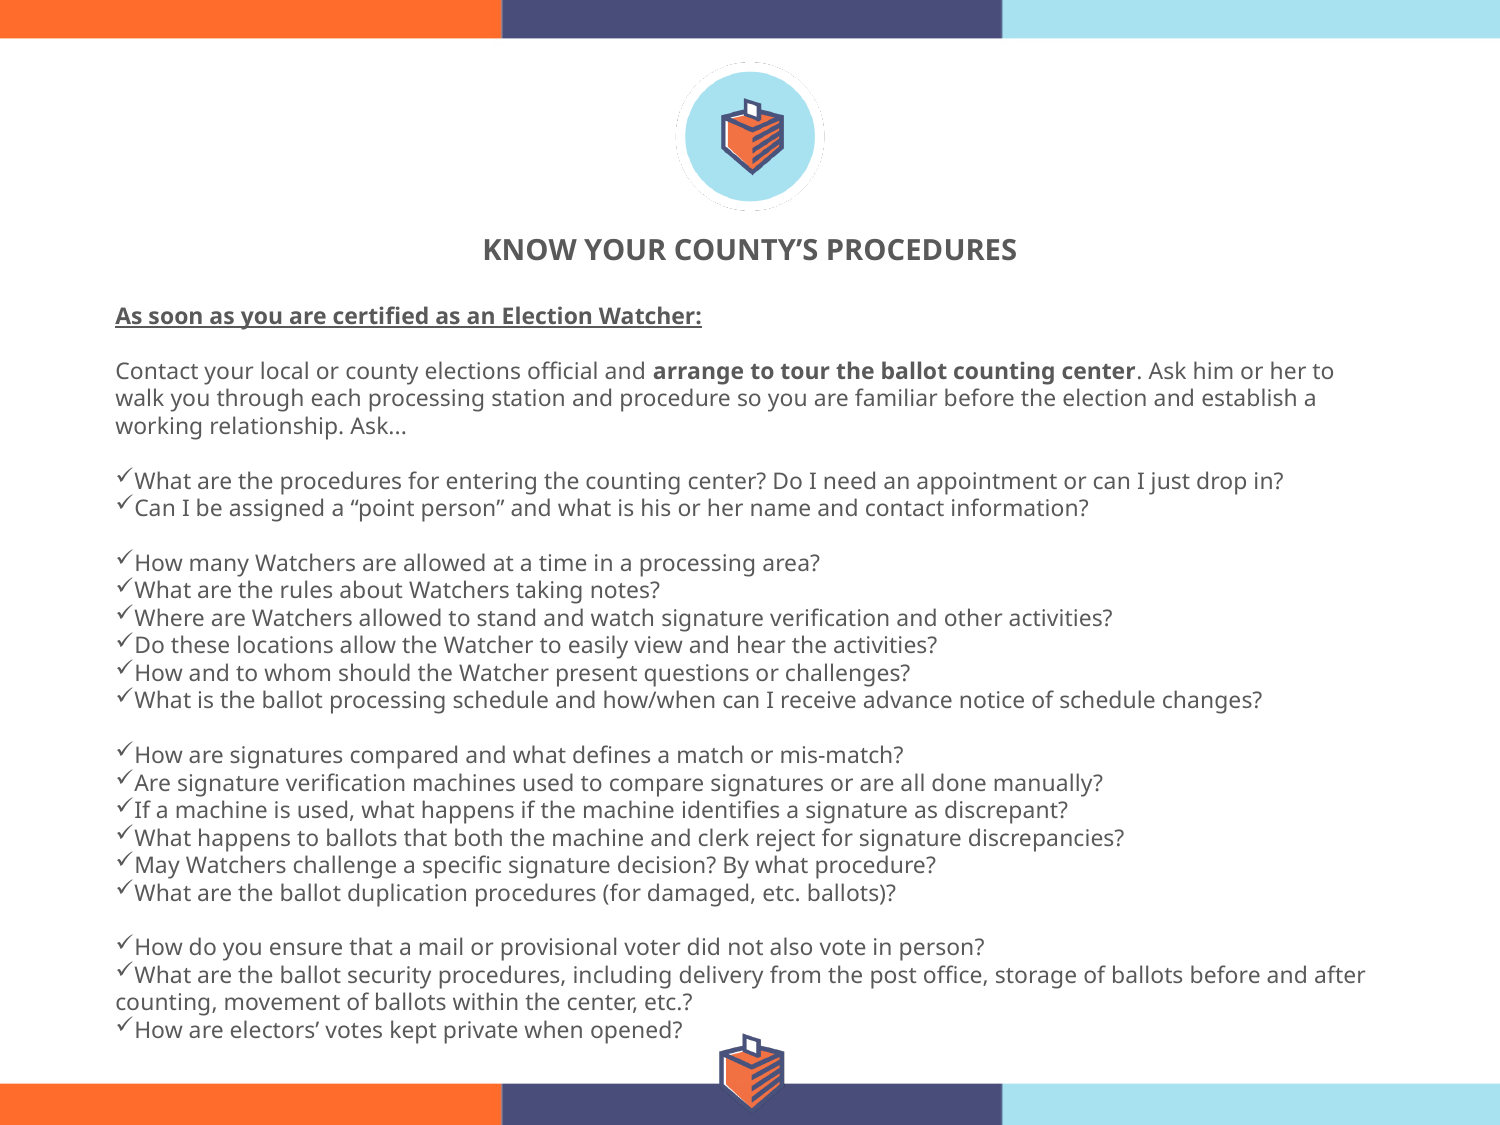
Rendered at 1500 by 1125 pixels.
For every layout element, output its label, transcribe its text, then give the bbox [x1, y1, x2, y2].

text_box KNOW YOUR COUNTY’S PROCEDURES As soon as you are certified as an Election Watcher: Contact your local or county elections official and arrange to tour the ballot counting center. Ask him or her to walk you through each processing station and procedure so you are familiar before the election and establish a working relationship. Ask... What are the procedures for entering the counting center? Do I need an appointment or can I just drop in? Can I be assigned a “point person” and what is his or her name and contact information? How many Watchers are allowed at a time in a processing area? What are the rules about Watchers taking notes? Where are Watchers allowed to stand and watch signature verification and other activities? Do these locations allow the Watcher to easily view and hear the activities? How and to whom should the Watcher present questions or challenges? What is the ballot processing schedule and how/when can I receive advance notice of schedule changes? How are signatures compared and what defines a match or mis-match? Are signature verification machines used to compare signatures or are all done manually? If a machine is used, what happens if the machine identifies a signature as discrepant? What happens to ballots that both the machine and clerk reject for signature discrepancies? May Watchers challenge a specific signature decision? By what procedure? What are the ballot duplication procedures (for damaged, etc. ballots)? How do you ensure that a mail or provisional voter did not also vote in person? What are the ballot security procedures, including delivery from the post office, storage of ballots before and after counting, movement of ballots within the center, etc.? How are electors’ votes kept private when opened? [100, 224, 1400, 1078]
picture [0, 0, 1500, 1125]
